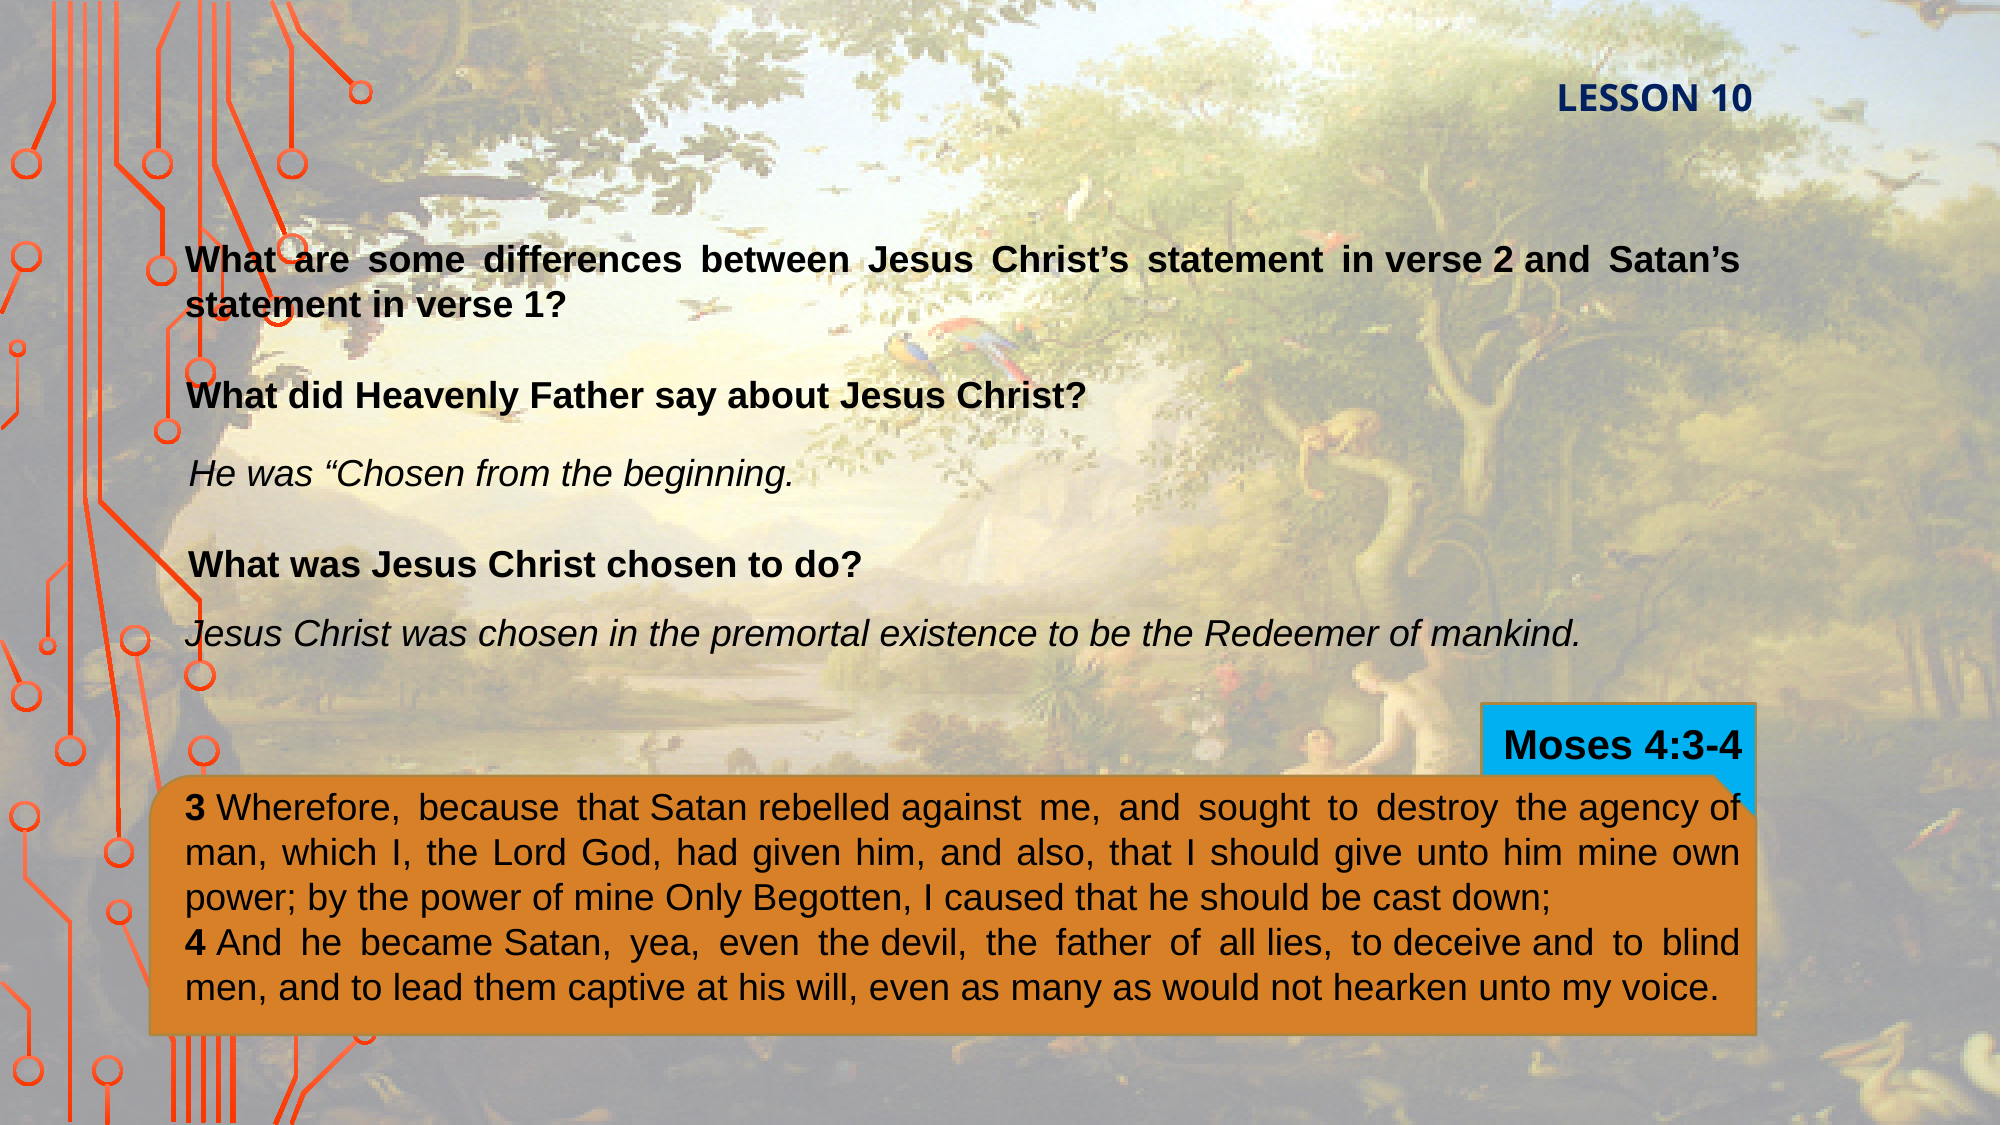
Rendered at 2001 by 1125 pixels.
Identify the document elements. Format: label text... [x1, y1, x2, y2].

text_box Jesus Christ was chosen in the premortal existence to be the Redeemer of mankind. [169, 601, 1624, 661]
text_box [148, 781, 1758, 1037]
text_box 3 Wherefore, because that Satan rebelled against me, and sought to destroy the agency of man, which I, the Lord God, had given him, and also, that I should give unto him mine own power; by the power of mine Only Begotten, I caused that he should be cast down; 4 And he became Satan, yea, even the devil, the father of all lies, to deceive and to blind men, and to lead them captive at his will, even as many as would not hearken unto my voice. [170, 775, 1757, 1016]
text_box Moses 4:3-4 [1488, 710, 1758, 775]
text_box He was “Chosen from the beginning. [173, 441, 811, 502]
text_box What are some differences between Jesus Christ’s statement in verse 2 and Satan’s statement in verse 1? [170, 227, 1757, 333]
text_box [1480, 702, 1757, 774]
text_box What did Heavenly Father say about Jesus Christ? [171, 363, 1114, 424]
text_box LESSON 10 [1541, 66, 1850, 190]
text_box What was Jesus Christ chosen to do? [173, 532, 879, 592]
